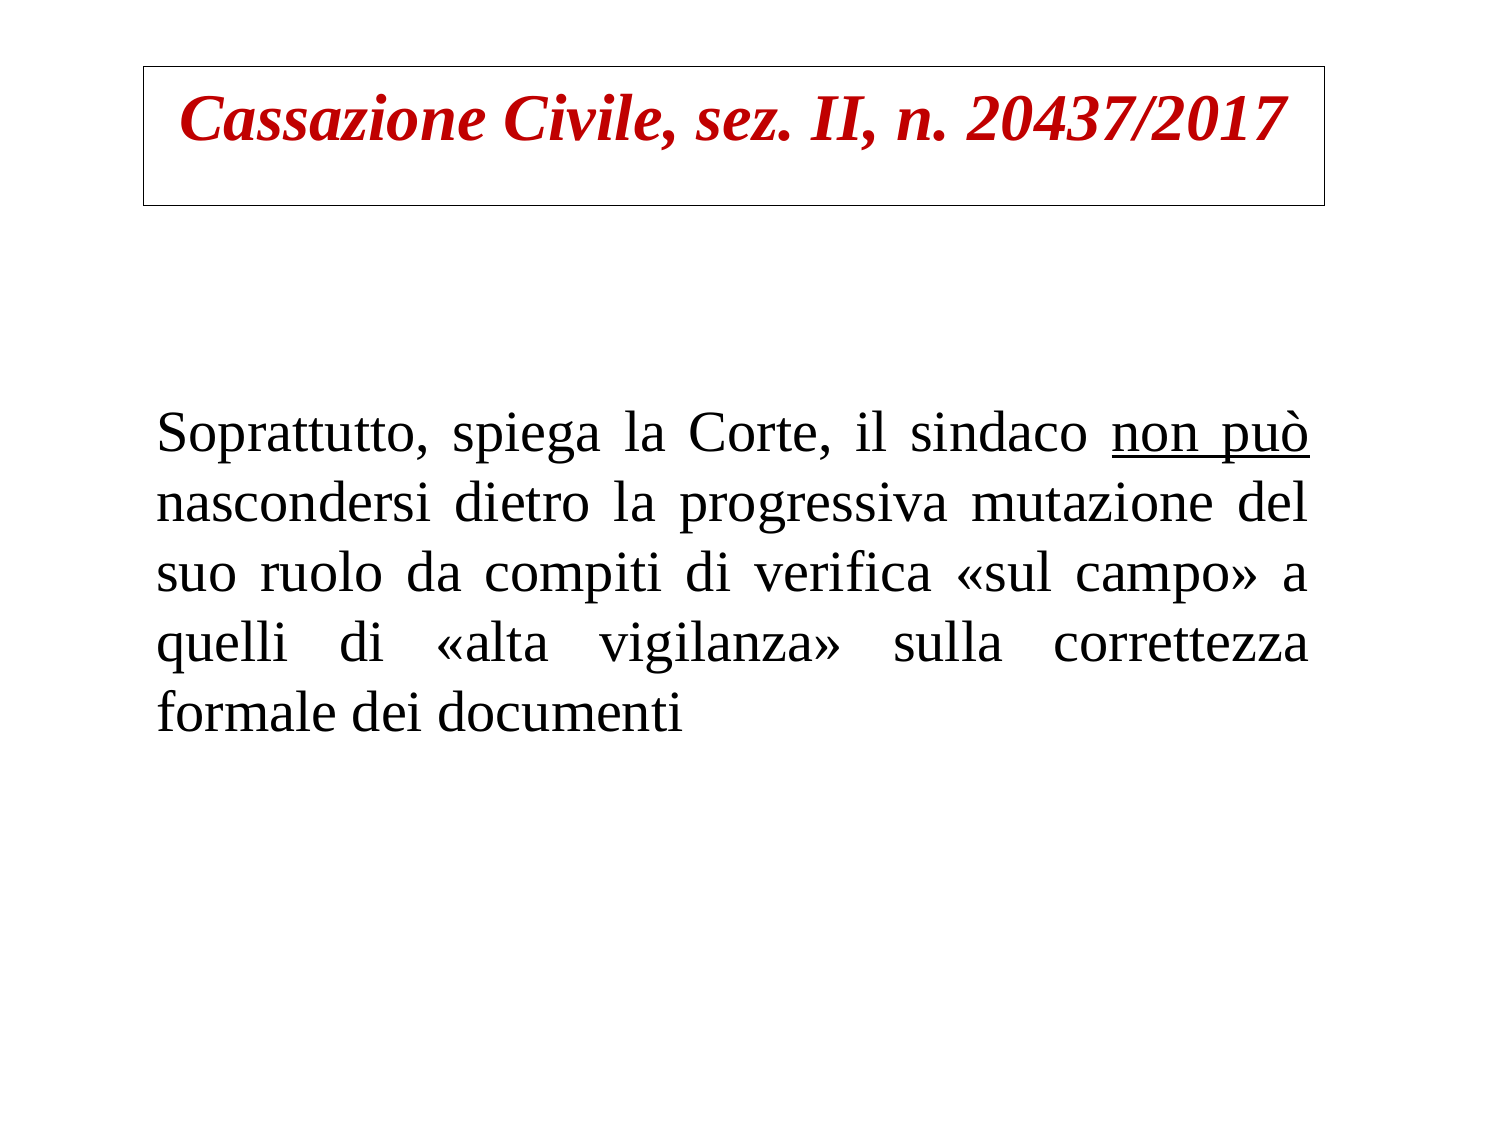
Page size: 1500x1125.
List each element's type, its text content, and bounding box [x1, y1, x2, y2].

text_box Cassazione Civile, sez. II, n. 20437/2017 [143, 66, 1325, 206]
text_box Soprattutto, spiega la Corte, il sindaco non può nascondersi dietro la progressiva mutazione del suo ruolo da compiti di verifica «sul campo» a quelli di «alta vigilanza» sulla correttezza formale dei documenti [141, 385, 1325, 750]
